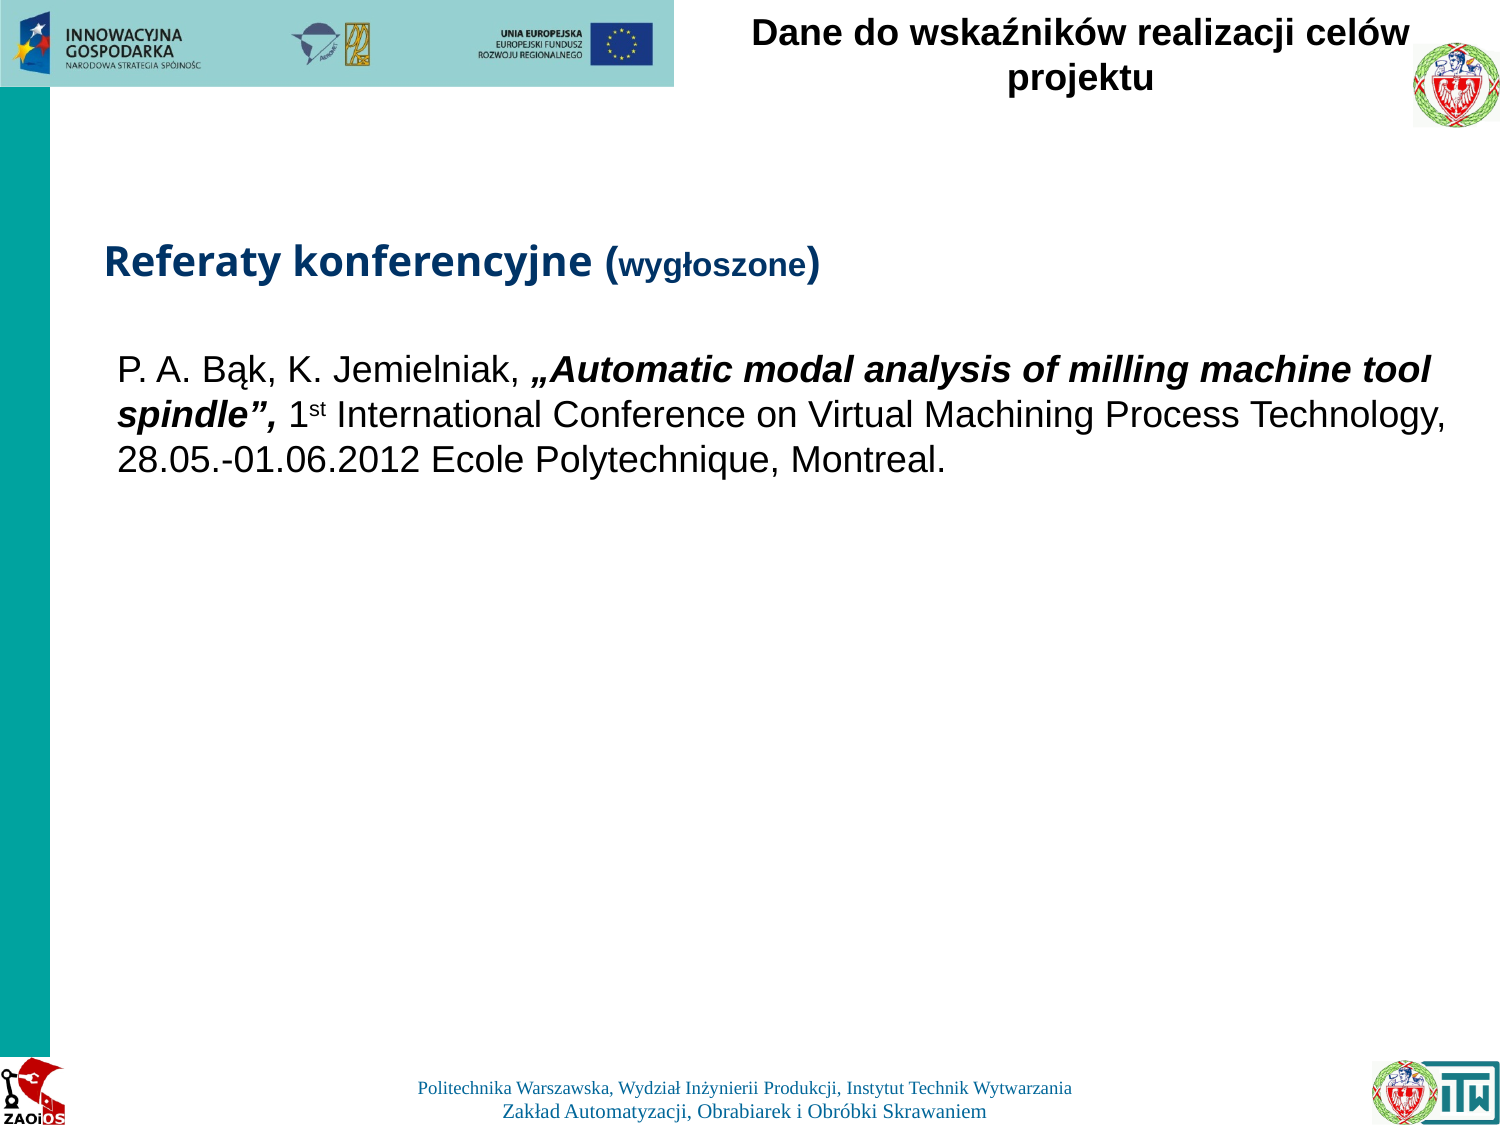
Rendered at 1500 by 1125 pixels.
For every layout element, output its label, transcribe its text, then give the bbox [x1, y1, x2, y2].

picture [1372, 1060, 1500, 1125]
picture [0, 0, 674, 87]
picture [970, 1108, 977, 1116]
picture [944, 1085, 950, 1094]
picture [885, 1083, 890, 1092]
title Dane do wskaźników realizacji celów projektu [702, 0, 1459, 107]
picture [567, 1107, 572, 1115]
picture [741, 1085, 747, 1094]
picture [0, 1057, 65, 1125]
picture [470, 1081, 475, 1094]
picture [852, 1085, 858, 1094]
text_box Referaty konferencyjne (wygłoszone) P. A. Bąk, K. Jemielniak, „Automatic modal analysis of milling machine tool spindle”, 1st International Conference on Virtual Machining Process Technology, 28.05.-01.06.2012 Ecole Polytechnique, Montreal. [88, 227, 1500, 578]
picture [764, 1108, 771, 1116]
picture [986, 1082, 993, 1090]
picture [631, 1082, 638, 1090]
picture [1413, 42, 1500, 128]
